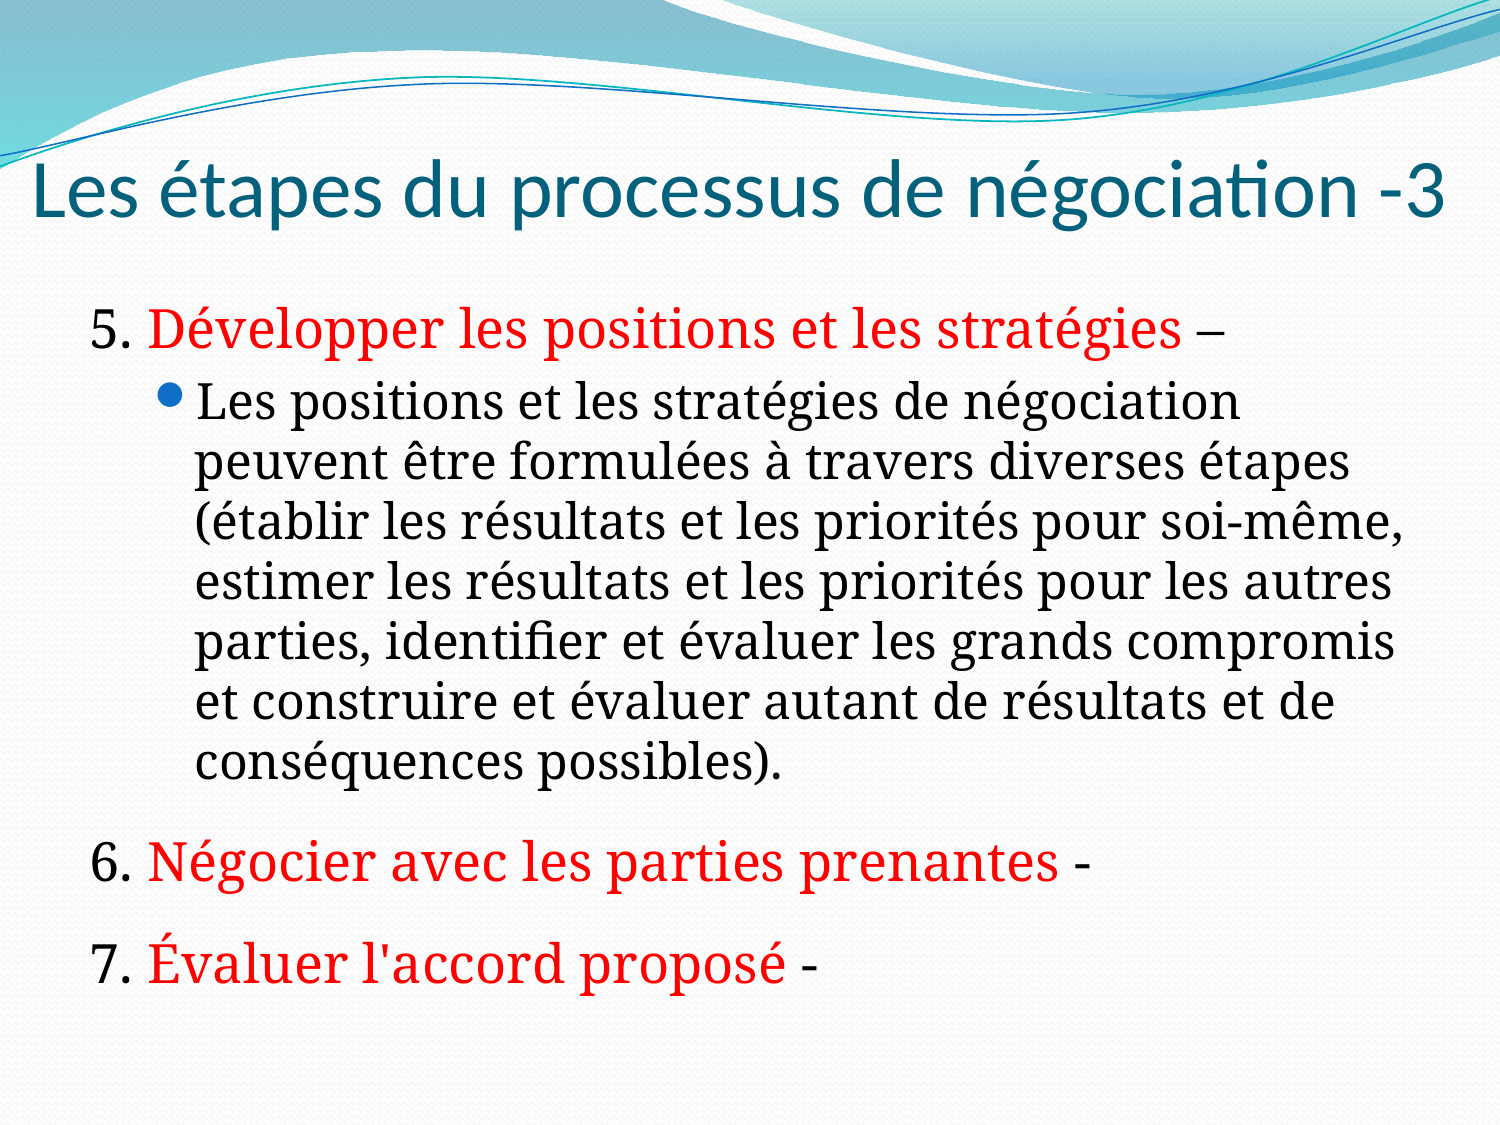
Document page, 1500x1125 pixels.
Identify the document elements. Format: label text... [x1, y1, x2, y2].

title Les étapes du processus de négociation -3 [31, 99, 1469, 235]
list 5. Développer les positions et les stratégies – Les positions et les stratégies de négociation peuvent être formulées à travers diverses étapes (établir les résultats et les priorités pour soi-même, estimer les résultats et les priorités pour les autres parties, identifier et évaluer les grands compromis et construire et évaluer autant de résultats et de conséquences possibles). 6. Négocier avec les parties prenantes - 7. Évaluer l'accord proposé - [75, 287, 1425, 1088]
